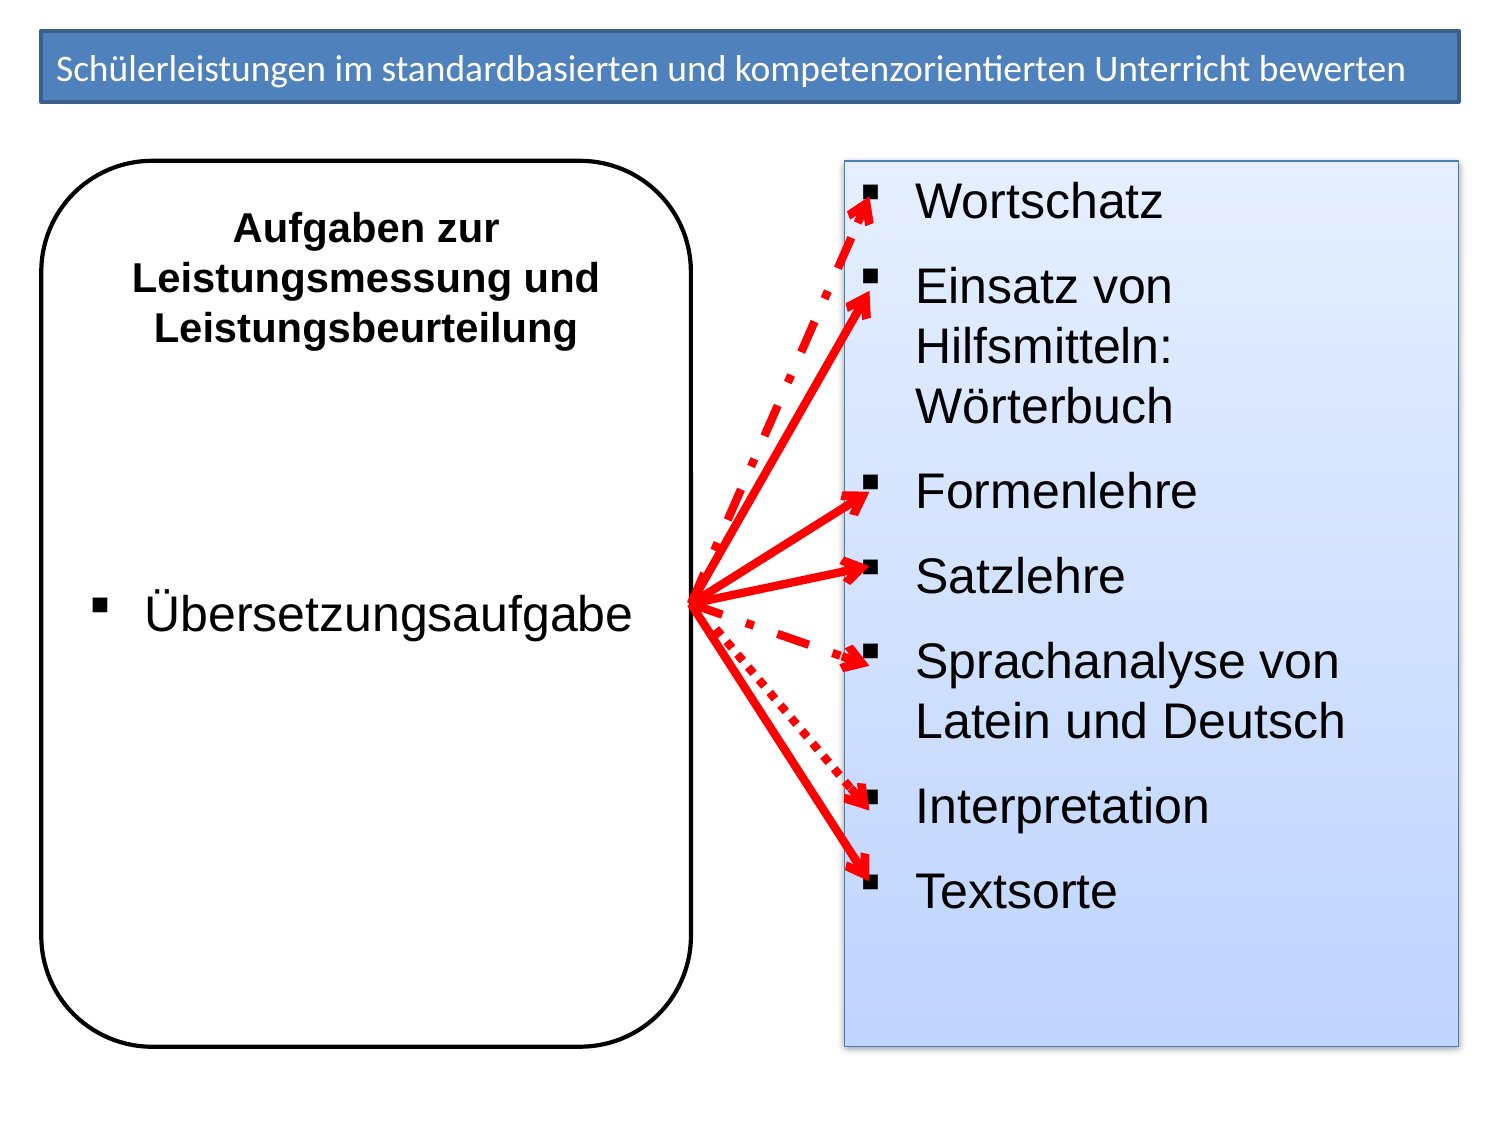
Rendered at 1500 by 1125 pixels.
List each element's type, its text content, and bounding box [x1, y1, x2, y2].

text_box Wortschatz Einsatz von Hilfsmitteln: Wörterbuch Formenlehre Satzlehre Sprachanalyse von Latein und Deutsch Interpretation Textsorte [844, 160, 1459, 1047]
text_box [690, 565, 870, 603]
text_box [690, 603, 870, 882]
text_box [690, 196, 870, 491]
text_box Schülerleistungen im standardbasierten und kompetenzorientierten Unterricht bewerten [39, 29, 1461, 104]
text_box Aufgaben zur Leistungsmessung und Leistungsbeurteilung Übersetzungsaufgabe [39, 158, 694, 1049]
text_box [690, 491, 870, 565]
